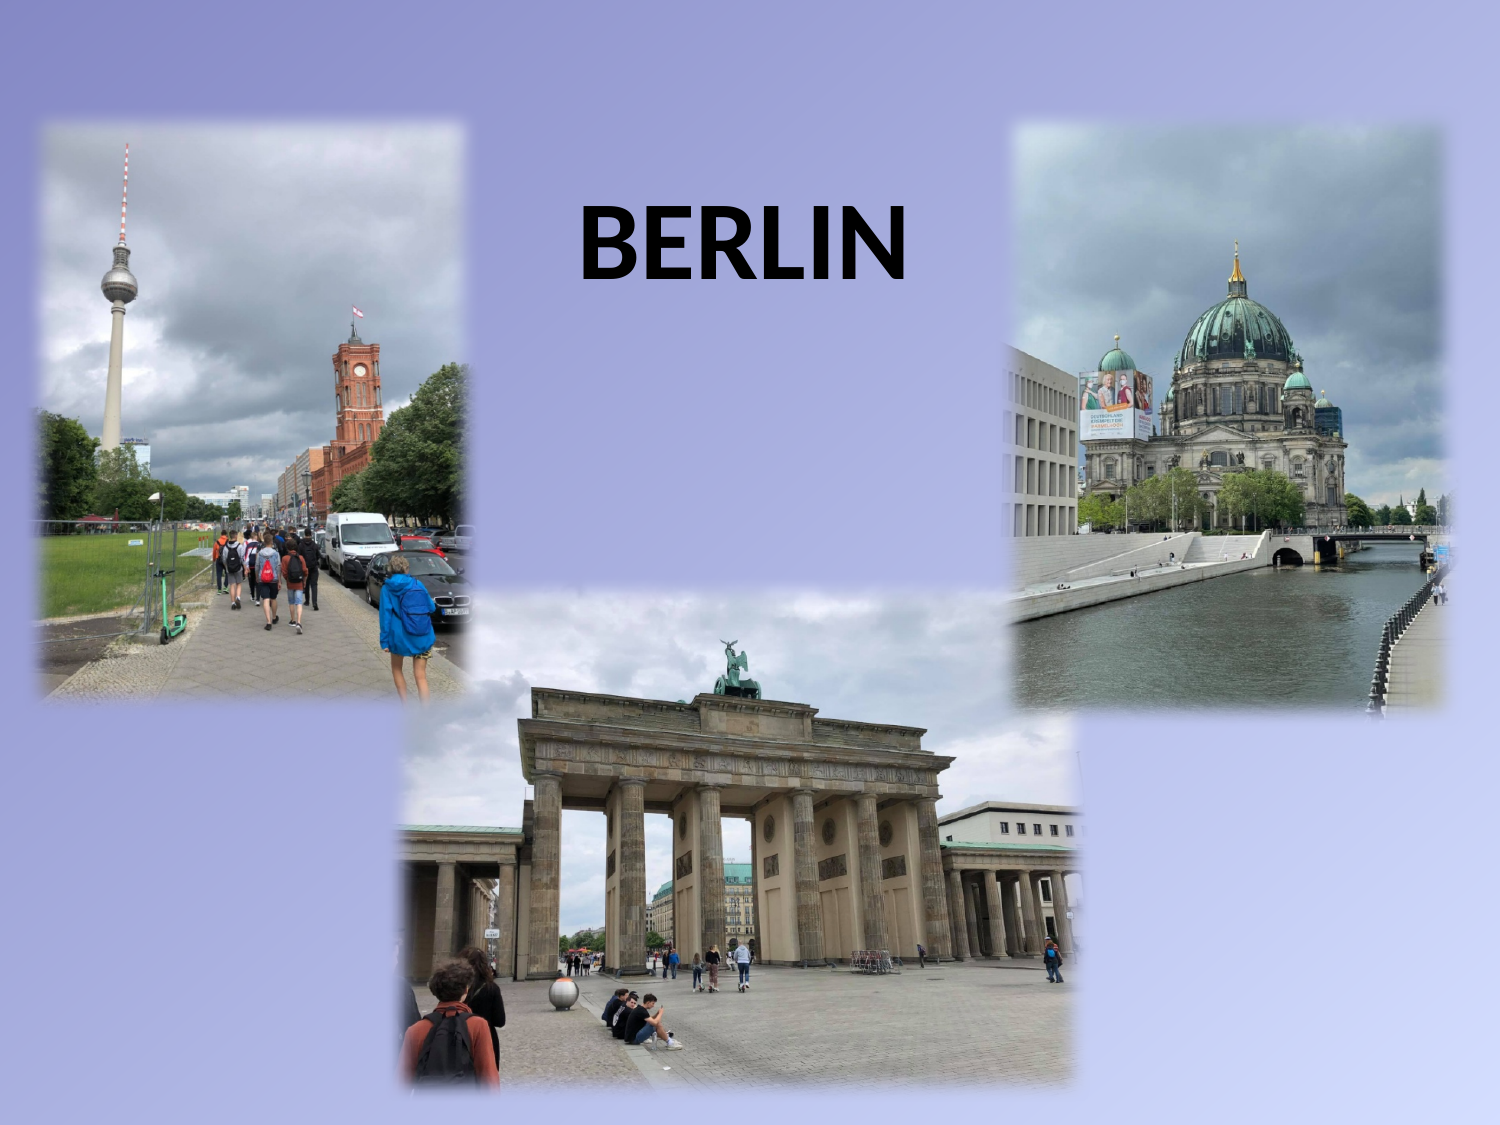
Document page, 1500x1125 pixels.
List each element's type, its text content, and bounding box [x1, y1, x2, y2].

title BERLIN [503, 140, 985, 329]
picture [23, 105, 1463, 1102]
